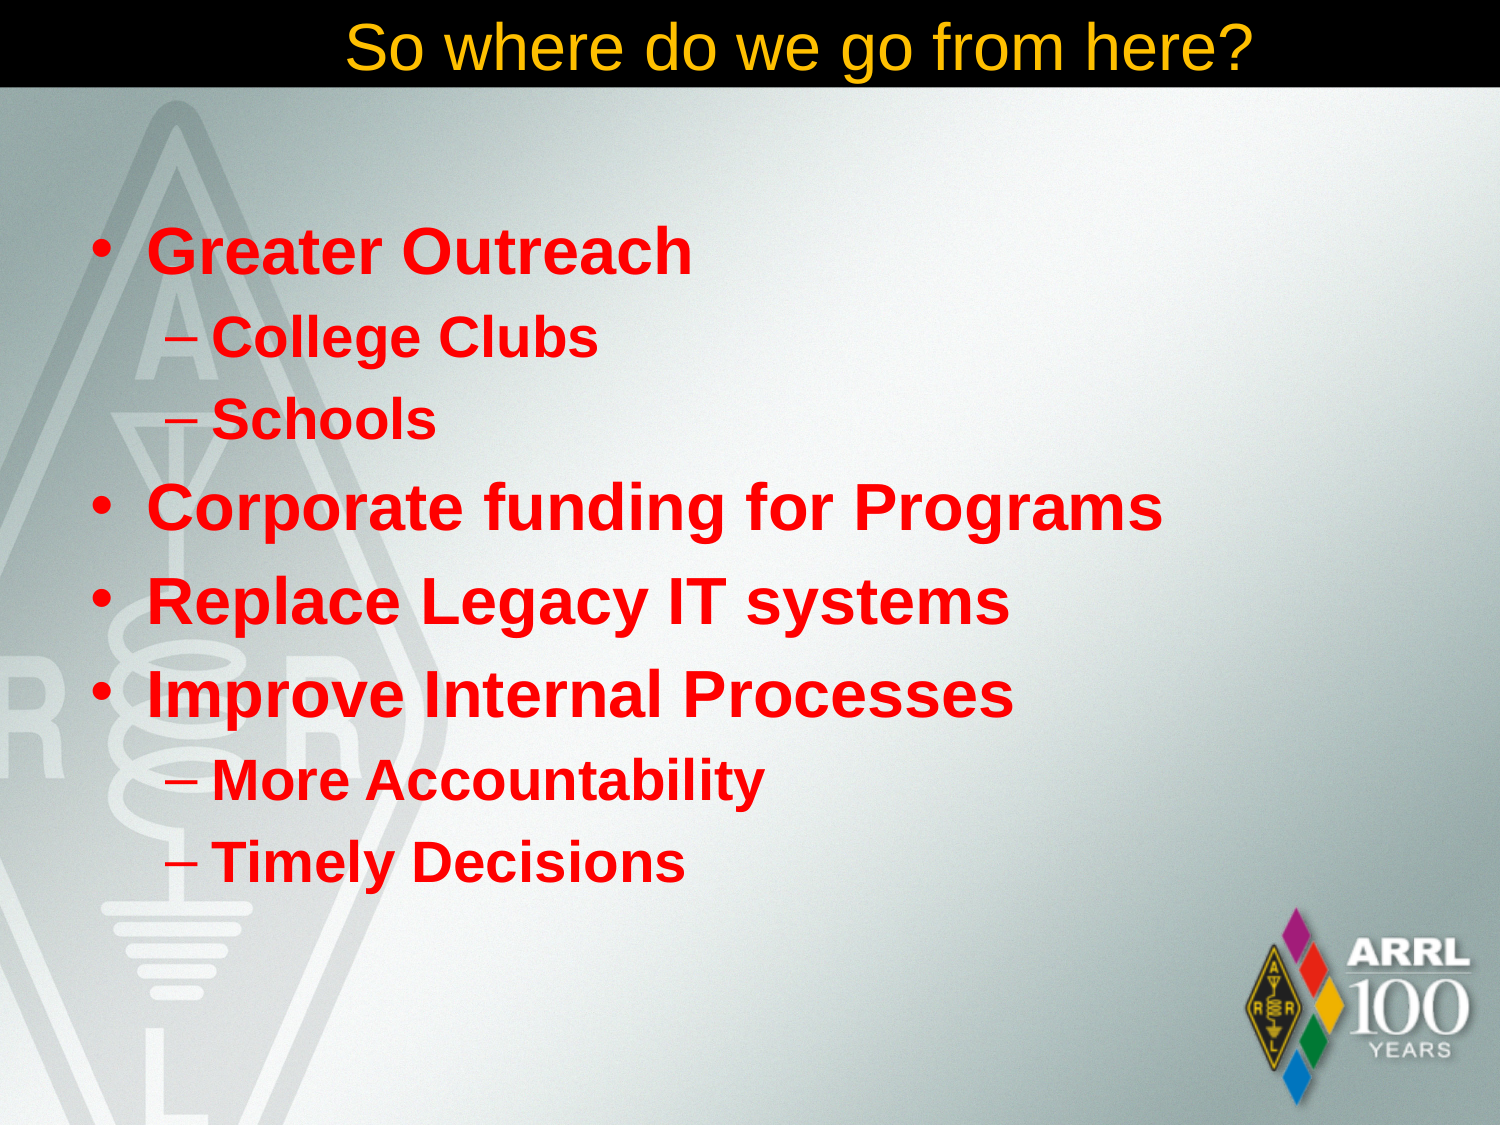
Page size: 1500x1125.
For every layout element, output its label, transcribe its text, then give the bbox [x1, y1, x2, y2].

list Greater Outreach College Clubs Schools Corporate funding for Programs Replace Legacy IT systems Improve Internal Processes More Accountability Timely Decisions [74, 199, 1426, 1006]
title So where do we go from here? [124, 0, 1476, 138]
picture [0, 88, 1500, 1125]
